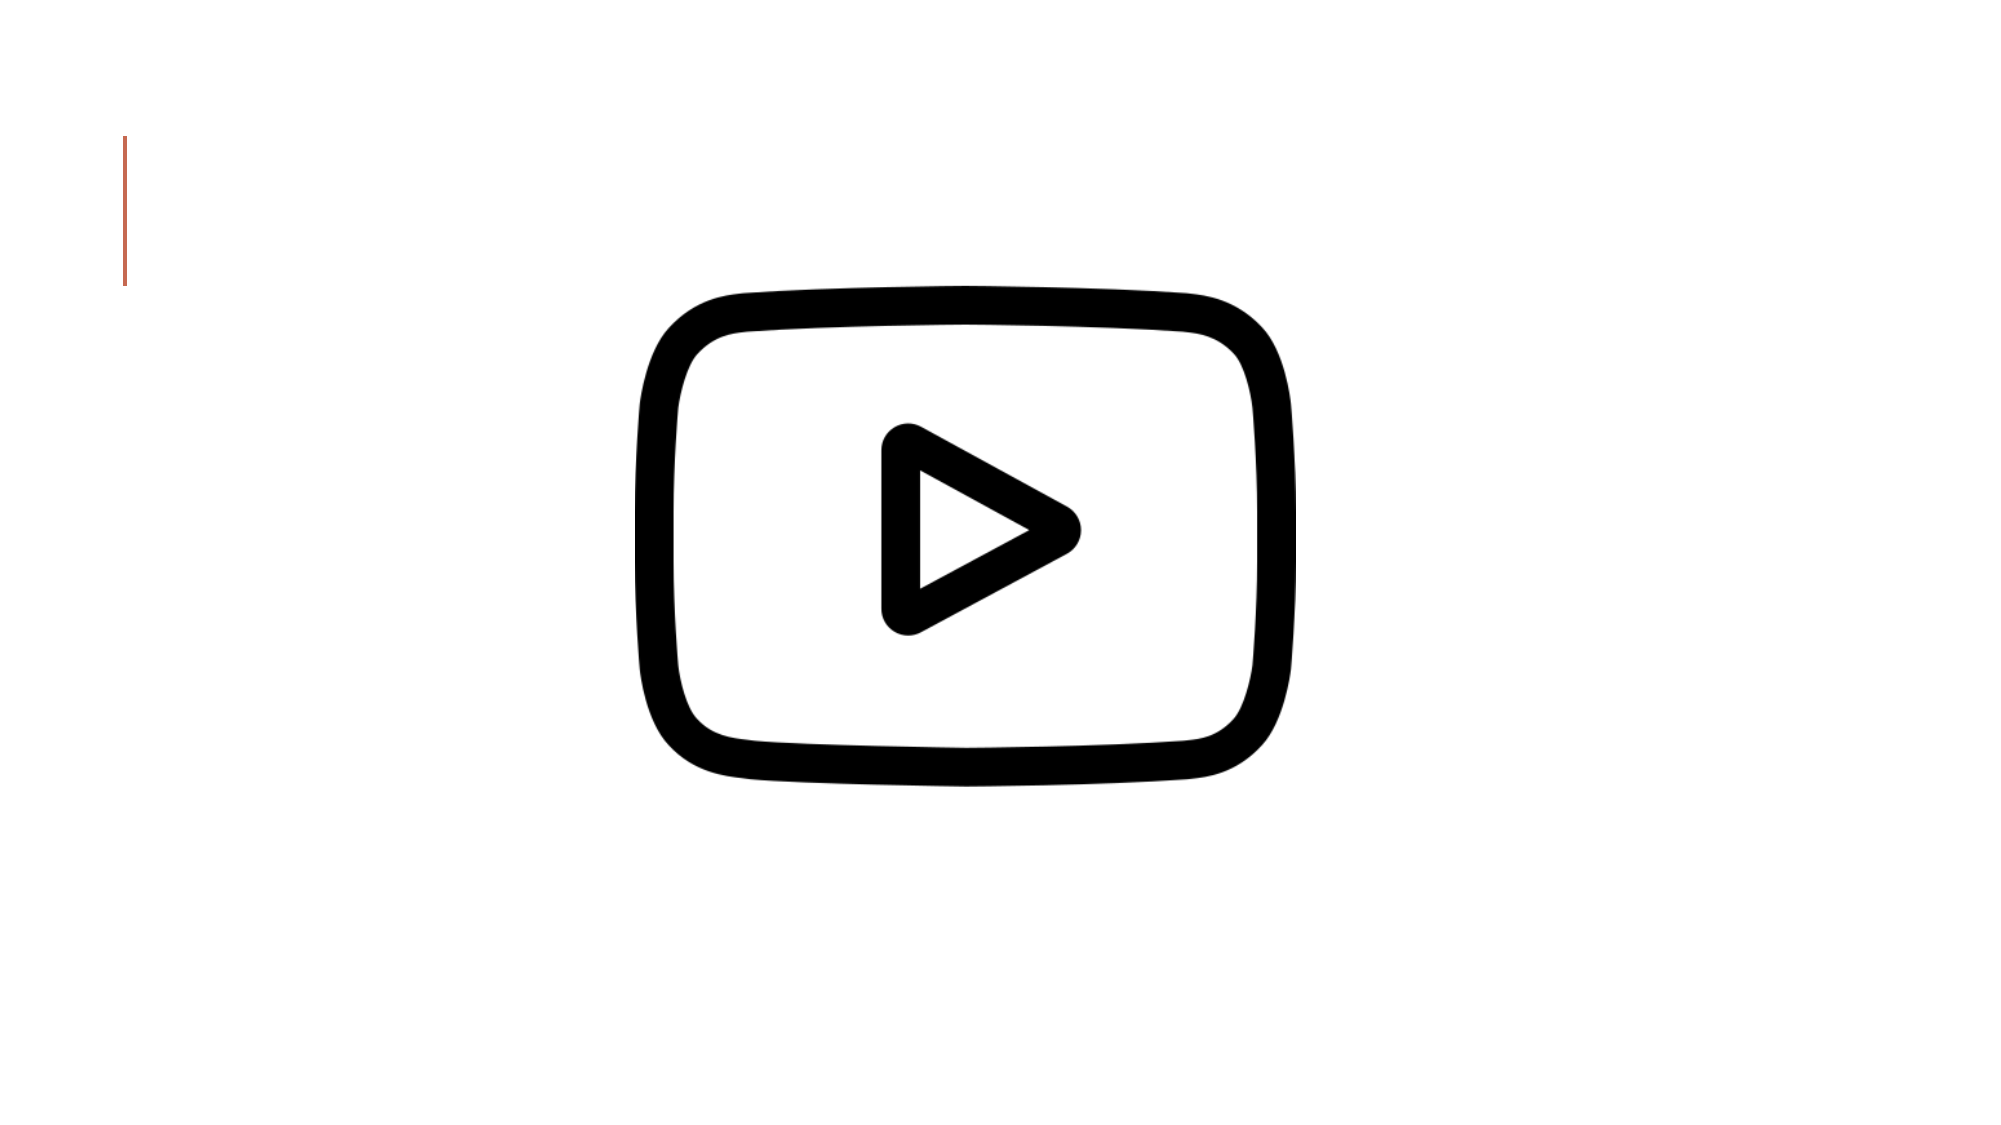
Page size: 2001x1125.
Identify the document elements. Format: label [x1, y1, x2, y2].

list [634, 206, 1296, 867]
